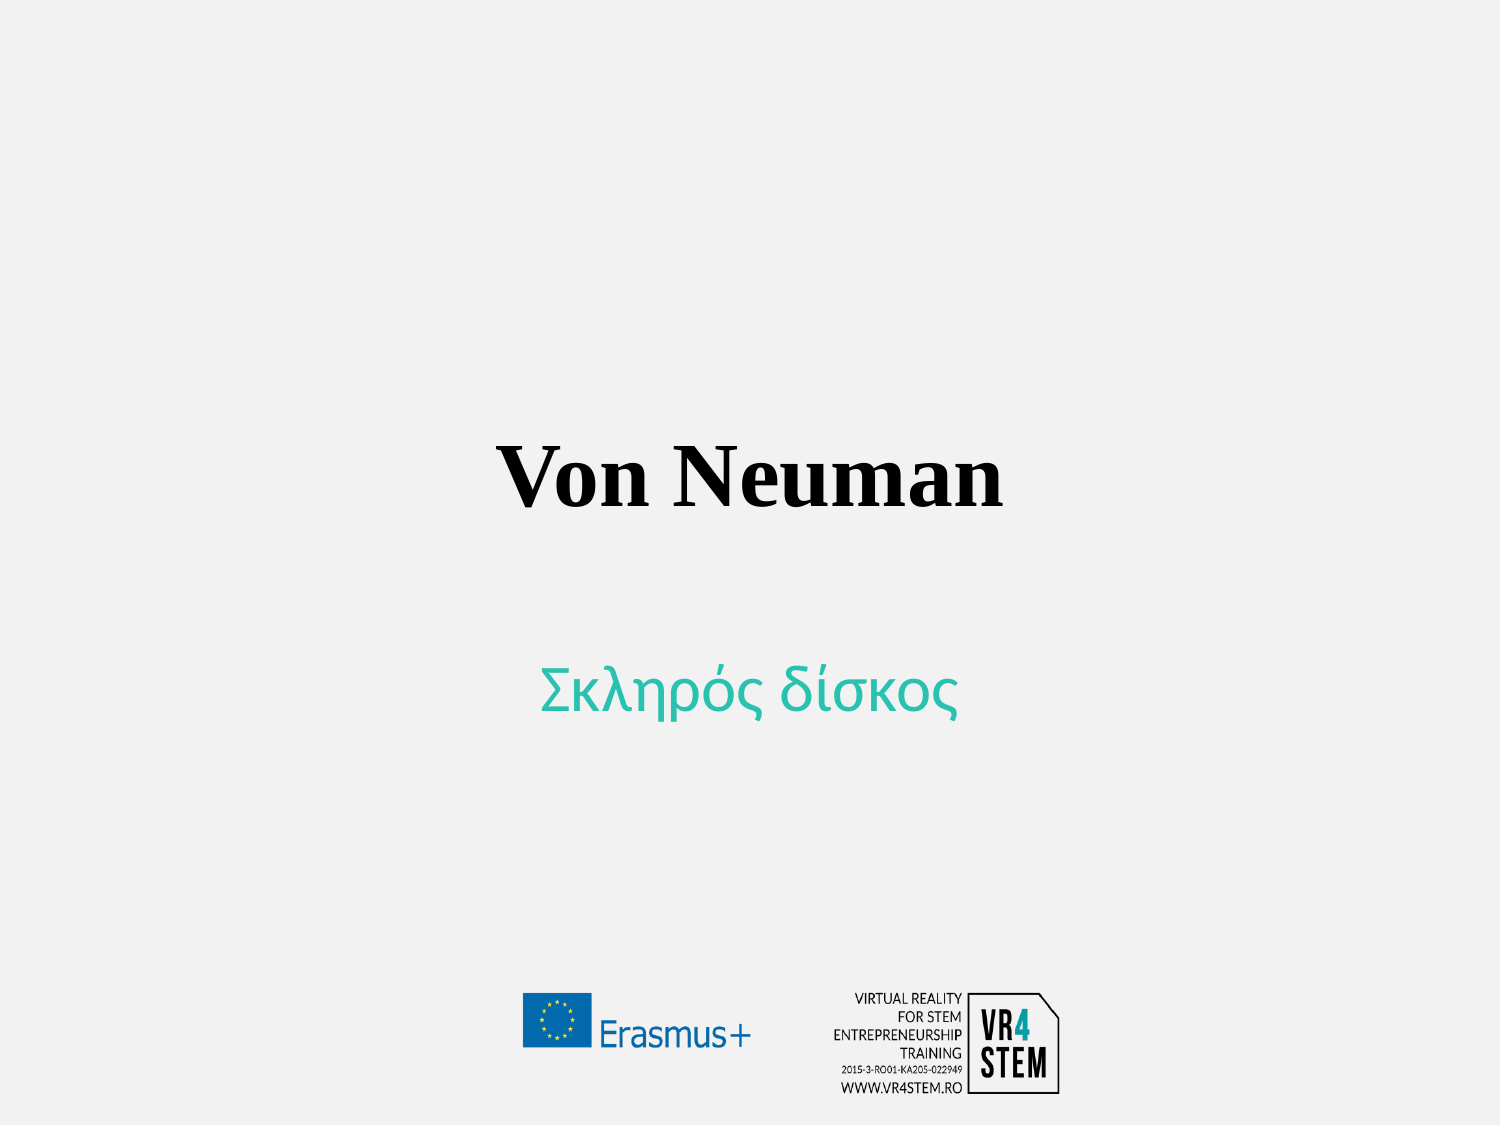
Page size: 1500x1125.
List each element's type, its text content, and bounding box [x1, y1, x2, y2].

picture [515, 984, 1067, 1102]
subtitle Σκληρός δίσκος [225, 637, 1275, 925]
title Von Neuman [112, 349, 1388, 591]
